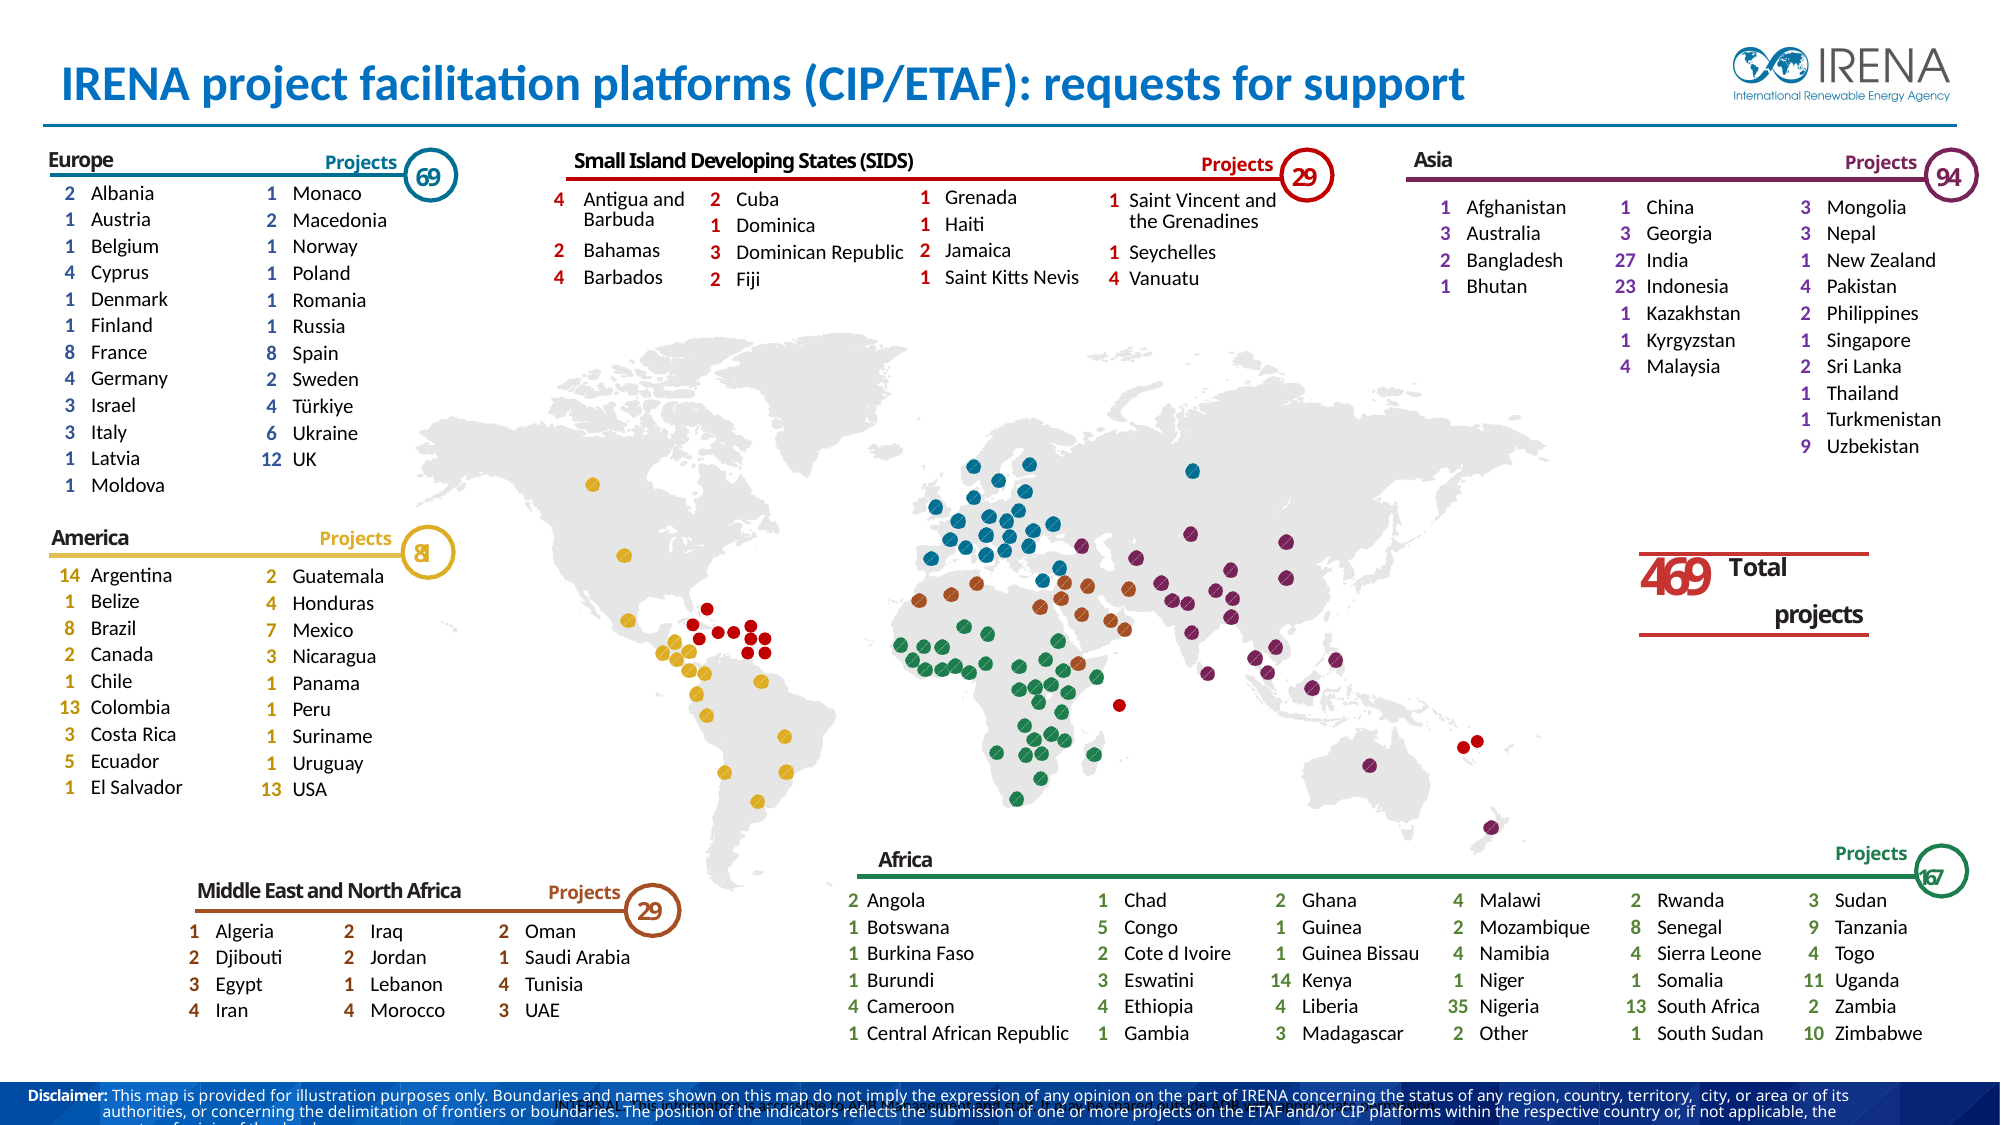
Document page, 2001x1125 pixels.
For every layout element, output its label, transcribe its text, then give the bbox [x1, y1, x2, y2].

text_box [686, 602, 1484, 754]
table_cell 1 [1786, 330, 1825, 357]
table_cell Somalia [1656, 970, 1791, 997]
table_cell Botswana [866, 917, 1081, 944]
table_header Iraq [369, 921, 483, 948]
table_cell Germany [90, 369, 212, 395]
table_header Albania [90, 183, 212, 209]
table_cell Nigeria [1478, 997, 1614, 1024]
table_cell Sweden [291, 370, 414, 396]
table_cell 1 [484, 948, 524, 974]
table_cell 1 [252, 290, 291, 317]
table_cell 4 [841, 997, 866, 1024]
table_cell Jamaica [944, 241, 1094, 267]
table_cell 1 [50, 672, 89, 698]
table_cell Nepal [1825, 224, 1948, 250]
text_box 29 [635, 893, 670, 926]
text_box Middle East and North Africa [194, 875, 464, 903]
table_cell Russia [291, 317, 414, 343]
table_header 2 [695, 189, 735, 216]
table_cell Nicaragua [291, 647, 408, 673]
table_header 1 [1426, 197, 1465, 224]
table_header 1 [174, 921, 214, 948]
table_cell Ethiopia [1123, 997, 1258, 1024]
table_cell 1 [841, 944, 866, 970]
table_cell Kazakhstan [1645, 303, 1762, 330]
table_cell Moldova [90, 475, 212, 502]
table_cell 2 [1786, 357, 1825, 383]
text_box [1281, 149, 1333, 201]
text_box Projects [545, 891, 625, 904]
table_cell Iran [214, 1001, 329, 1028]
table_header 1 [1606, 197, 1645, 224]
table_cell 4 [252, 593, 291, 620]
table_header 4 [1439, 891, 1478, 917]
table_cell 1 [1100, 242, 1128, 269]
table_cell 8 [50, 618, 89, 645]
table_cell 12 [252, 450, 291, 476]
table_cell 8 [252, 343, 291, 370]
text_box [415, 333, 1549, 891]
table_header 14 [50, 565, 89, 592]
text_box Small Island Developing States (SIDS) [572, 145, 1001, 173]
table_cell Togo [1833, 944, 1969, 970]
table_header Chad [1123, 891, 1258, 917]
table_cell 1 [50, 209, 90, 236]
table_cell Norway [291, 237, 414, 264]
table_cell 1 [695, 216, 735, 242]
table_header 1 [1100, 191, 1128, 242]
table_cell Jordan [369, 948, 483, 974]
table_header Algeria [214, 921, 329, 948]
table_cell Spain [291, 343, 414, 370]
picture [1733, 47, 1950, 102]
table_cell Ecuador [89, 751, 206, 778]
table_cell Tanzania [1833, 917, 1969, 944]
table_cell Cameroon [866, 997, 1081, 1024]
table_cell Namibia [1478, 944, 1614, 970]
table_header Oman [524, 921, 638, 948]
table_cell Zambia [1833, 997, 1969, 1024]
table_cell Singapore [1825, 330, 1948, 357]
table_cell Georgia [1645, 224, 1762, 250]
table_header Guatemala [291, 567, 408, 593]
table_cell 2 [252, 370, 291, 396]
table_cell Fiji [735, 269, 906, 296]
table_cell 1 [1616, 1024, 1656, 1050]
table_cell Poland [291, 264, 414, 290]
table_cell Canada [89, 645, 206, 672]
table_cell 1 [841, 970, 866, 997]
table_header 3 [1786, 197, 1825, 224]
table_cell 13 [1616, 997, 1656, 1024]
text_box Projects [1842, 148, 1922, 173]
table_cell Brazil [89, 618, 206, 645]
table_header Argentina [89, 565, 206, 592]
table_cell Kenya [1300, 970, 1436, 997]
table_cell 6 [252, 423, 291, 450]
table_header China [1645, 197, 1762, 224]
table_cell South Sudan [1656, 1024, 1791, 1050]
table_cell Belize [89, 592, 206, 618]
table_cell 14 [1261, 970, 1300, 997]
table_cell Costa Rica [89, 725, 206, 751]
table_cell 2 [1426, 250, 1465, 277]
table_cell Uganda [1833, 970, 1969, 997]
table_cell Colombia [89, 698, 206, 725]
table_cell Congo [1123, 917, 1258, 944]
table_cell UAE [524, 1001, 638, 1028]
table_cell Romania [291, 290, 414, 317]
table_cell 1 [841, 1024, 866, 1050]
table_cell 35 [1439, 997, 1478, 1024]
table_cell Saudi Arabia [524, 948, 638, 974]
table_cell 4 [50, 263, 90, 289]
table_cell France [90, 342, 212, 369]
table_cell 1 [1261, 917, 1300, 944]
table_cell Denmark [90, 289, 212, 316]
text_box [1925, 149, 1977, 201]
table_cell 13 [50, 698, 89, 725]
table_cell 10 [1794, 1024, 1833, 1050]
table_cell Cyprus [90, 263, 212, 289]
table_header Malawi [1478, 891, 1614, 917]
table_cell 7 [252, 620, 291, 647]
table_cell Mozambique [1478, 917, 1614, 944]
table_cell Vanuatu [1128, 269, 1283, 295]
table_cell 8 [1616, 917, 1656, 944]
table_cell 1 [1786, 410, 1825, 436]
table_cell 13 [252, 779, 291, 806]
table_cell 3 [50, 725, 89, 751]
table_cell Thailand [1825, 383, 1948, 410]
table_cell Cote d Ivoire [1123, 944, 1258, 970]
text_box [625, 891, 680, 936]
table_cell 1 [50, 289, 90, 316]
table_cell 1 [1786, 250, 1825, 277]
table_cell 1 [906, 267, 944, 294]
table_cell Malaysia [1645, 357, 1762, 383]
text_box Projects [1828, 839, 1902, 865]
text_box Disclaimer: This map is provided for illustration purposes only. Boundaries and names shown on this map do not imply the expression of any opinion on the part of IRENA concerning the status of any region, country, territory, city, or area or of its authorities, or concerning the delimitation of frontiers or boundaries. The position of the indicators reflects the submission of one or more projects on the ETAF and/or CIP platforms within the respective country or, if not applicable, the country of origin of the developers. [25, 1084, 1896, 1125]
table_header Antigua and Barbuda [582, 189, 689, 241]
table_header 1 [906, 188, 944, 214]
table_cell 23 [1606, 277, 1645, 303]
table_header 2 [252, 567, 291, 593]
table_cell 9 [1786, 436, 1825, 463]
table_cell Bangladesh [1465, 250, 1582, 277]
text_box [893, 754, 1074, 807]
table_cell 27 [1606, 250, 1645, 277]
table_cell 9 [1794, 917, 1833, 944]
table_cell 3 [1083, 970, 1123, 997]
table_cell Uruguay [291, 753, 408, 779]
table_header 2 [1616, 891, 1656, 917]
table_cell Saint Kitts Nevis [944, 267, 1094, 294]
table_cell 4 [1606, 357, 1645, 383]
table_cell Gambia [1123, 1024, 1258, 1050]
table_header Grenada [944, 188, 1094, 214]
table_cell Indonesia [1645, 277, 1762, 303]
table_cell Mexico [291, 620, 408, 647]
table_cell 4 [329, 1001, 369, 1028]
text_box 94 [1934, 158, 1969, 191]
table_cell 3 [695, 242, 735, 269]
table_cell Burundi [866, 970, 1081, 997]
table_cell 2 [252, 210, 291, 237]
table_header Monaco [291, 184, 414, 210]
table_cell Other [1478, 1024, 1614, 1050]
table_cell Liberia [1300, 997, 1436, 1024]
table_cell Australia [1465, 224, 1582, 250]
text_box 469 Total projects [1633, 537, 1872, 629]
table_header Saint Vincent and the Grenadines [1128, 191, 1283, 242]
table_cell 4 [50, 369, 90, 395]
table_header 2 [841, 891, 866, 917]
table_header Mongolia [1825, 197, 1948, 224]
title IRENA project facilitation platforms (CIP/ETAF): requests for support [45, 52, 1496, 117]
table_cell 4 [174, 1001, 214, 1028]
table_cell Turkmenistan [1825, 410, 1948, 436]
table_cell 1 [329, 974, 369, 1001]
table_cell Bhutan [1465, 277, 1582, 303]
table_cell Dominican Republic [735, 242, 906, 269]
table_cell Finland [90, 316, 212, 342]
table_cell 1 [1426, 277, 1465, 303]
table_cell South Africa [1656, 997, 1791, 1024]
table_cell Senegal [1656, 917, 1791, 944]
table_cell 2 [695, 269, 735, 296]
table_cell 1 [252, 700, 291, 726]
table_cell Austria [90, 209, 212, 236]
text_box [911, 575, 1074, 602]
table_cell Burkina Faso [866, 944, 1081, 970]
table_cell India [1645, 250, 1762, 277]
table_cell 11 [1794, 970, 1833, 997]
table_cell El Salvador [89, 778, 206, 804]
table_cell Dominica [735, 216, 906, 242]
table_cell 2 [1083, 944, 1123, 970]
text_box Europe [45, 144, 117, 172]
table_cell 1 [1606, 330, 1645, 357]
table_header 2 [329, 921, 369, 948]
table_cell 1 [252, 264, 291, 290]
table_cell UK [291, 450, 414, 476]
table_cell Latvia [90, 449, 212, 475]
table_cell 3 [1426, 224, 1465, 250]
table_header Ghana [1300, 891, 1436, 917]
table_cell Panama [291, 673, 408, 700]
text_box America [49, 522, 192, 550]
table_cell 2 [536, 241, 582, 267]
table_cell 3 [1786, 224, 1825, 250]
table_cell 1 [1616, 970, 1656, 997]
table_cell 3 [174, 974, 214, 1001]
table_cell Central African Republic [866, 1024, 1081, 1050]
table_cell Philippines [1825, 303, 1948, 330]
table_cell 2 [1794, 997, 1833, 1024]
table_cell 2 [329, 948, 369, 974]
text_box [584, 477, 794, 809]
table_header 3 [1794, 891, 1833, 917]
table_cell 5 [1083, 917, 1123, 944]
table_cell Kyrgyzstan [1645, 330, 1762, 357]
table_cell Honduras [291, 593, 408, 620]
text_box [405, 149, 457, 201]
table_cell 3 [50, 422, 90, 449]
table_cell 1 [1083, 1024, 1123, 1050]
table_cell 1 [252, 317, 291, 343]
table_cell Sri Lanka [1825, 357, 1948, 383]
table_cell 1 [252, 753, 291, 779]
table_cell 4 [1100, 269, 1128, 295]
table_cell Barbados [582, 267, 689, 294]
table_cell 4 [1794, 944, 1833, 970]
table_cell 2 [1439, 917, 1478, 944]
table_header 2 [484, 921, 524, 948]
text_box Projects [322, 148, 402, 173]
table_cell 3 [252, 647, 291, 673]
table_cell Chile [89, 672, 206, 698]
table_cell 1 [841, 917, 866, 944]
table_cell 4 [1786, 277, 1825, 303]
table_cell 1 [252, 726, 291, 753]
table_header 2 [50, 183, 90, 209]
table_cell 2 [50, 645, 89, 672]
table_cell Haiti [944, 214, 1094, 241]
table_header 1 [1083, 891, 1123, 917]
table_cell Bahamas [582, 241, 689, 267]
table_cell 1 [906, 214, 944, 241]
table_cell Israel [90, 395, 212, 422]
table_header 4 [536, 189, 582, 241]
table_cell 2 [1439, 1024, 1478, 1050]
text_box Projects [1198, 150, 1278, 175]
text_box Projects [317, 524, 397, 549]
table_header Cuba [735, 189, 906, 216]
table_cell Seychelles [1128, 242, 1283, 269]
table_cell 1 [252, 237, 291, 264]
table_cell Niger [1478, 970, 1614, 997]
text_box 167 [1902, 826, 1998, 898]
table_header Afghanistan [1465, 197, 1582, 224]
table_cell 1 [50, 236, 90, 263]
table_cell Macedonia [291, 210, 414, 237]
table_cell 1 [1786, 383, 1825, 410]
table_cell 3 [50, 395, 90, 422]
table_cell New Zealand [1825, 250, 1948, 277]
table_header Angola [866, 891, 1081, 917]
table_cell Guinea [1300, 917, 1436, 944]
table_cell Guinea Bissau [1300, 944, 1436, 970]
table_header Sudan [1833, 891, 1969, 917]
table_cell Lebanon [369, 974, 483, 1001]
table_cell Tunisia [524, 974, 638, 1001]
table_header 2 [1261, 891, 1300, 917]
table_cell Djibouti [214, 948, 329, 974]
table_cell Madagascar [1300, 1024, 1436, 1050]
table_cell 3 [484, 1001, 524, 1028]
table_cell 2 [174, 948, 214, 974]
table_header Rwanda [1656, 891, 1791, 917]
table_cell 3 [1261, 1024, 1300, 1050]
text_box Asia [1411, 144, 1610, 172]
table_cell Sierra Leone [1656, 944, 1791, 970]
table_cell 1 [1261, 944, 1300, 970]
table_cell 4 [1261, 997, 1300, 1024]
table_cell 4 [536, 267, 582, 294]
text_box [402, 530, 415, 574]
table_cell 1 [50, 316, 90, 342]
table_cell Italy [90, 422, 212, 449]
table_cell 4 [1616, 944, 1656, 970]
table_cell Ukraine [291, 423, 414, 450]
picture [1733, 47, 1743, 58]
table_cell 5 [50, 751, 89, 778]
picture [0, 1082, 2000, 1125]
table_cell Morocco [369, 1001, 483, 1028]
table_cell 4 [484, 974, 524, 1001]
table_cell 4 [1439, 944, 1478, 970]
table_cell 2 [906, 241, 944, 267]
table_cell 1 [252, 673, 291, 700]
table_cell Türkiye [291, 396, 414, 423]
table_cell Eswatini [1123, 970, 1258, 997]
table_cell Zimbabwe [1833, 1024, 1969, 1050]
table_cell Suriname [291, 726, 408, 753]
table_cell Peru [291, 700, 408, 726]
table_cell 1 [50, 475, 90, 502]
table_cell 3 [1606, 224, 1645, 250]
table_cell 4 [1083, 997, 1123, 1024]
table_cell Egypt [214, 974, 329, 1001]
table_cell 4 [252, 396, 291, 423]
text_box 8 1 [411, 535, 415, 568]
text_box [1074, 526, 1499, 835]
table_cell 8 [50, 342, 90, 369]
table_cell 1 [1439, 970, 1478, 997]
table_cell 1 [50, 592, 89, 618]
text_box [923, 457, 1200, 588]
table_cell 1 [1606, 303, 1645, 330]
table_cell 2 [1786, 303, 1825, 330]
table_cell Uzbekistan [1825, 436, 1948, 463]
table_cell Belgium [90, 236, 212, 263]
table_cell 1 [50, 778, 89, 804]
table_header 1 [252, 184, 291, 210]
table_cell 1 [50, 449, 90, 475]
table_cell Pakistan [1825, 277, 1948, 303]
table_cell USA [291, 779, 408, 806]
